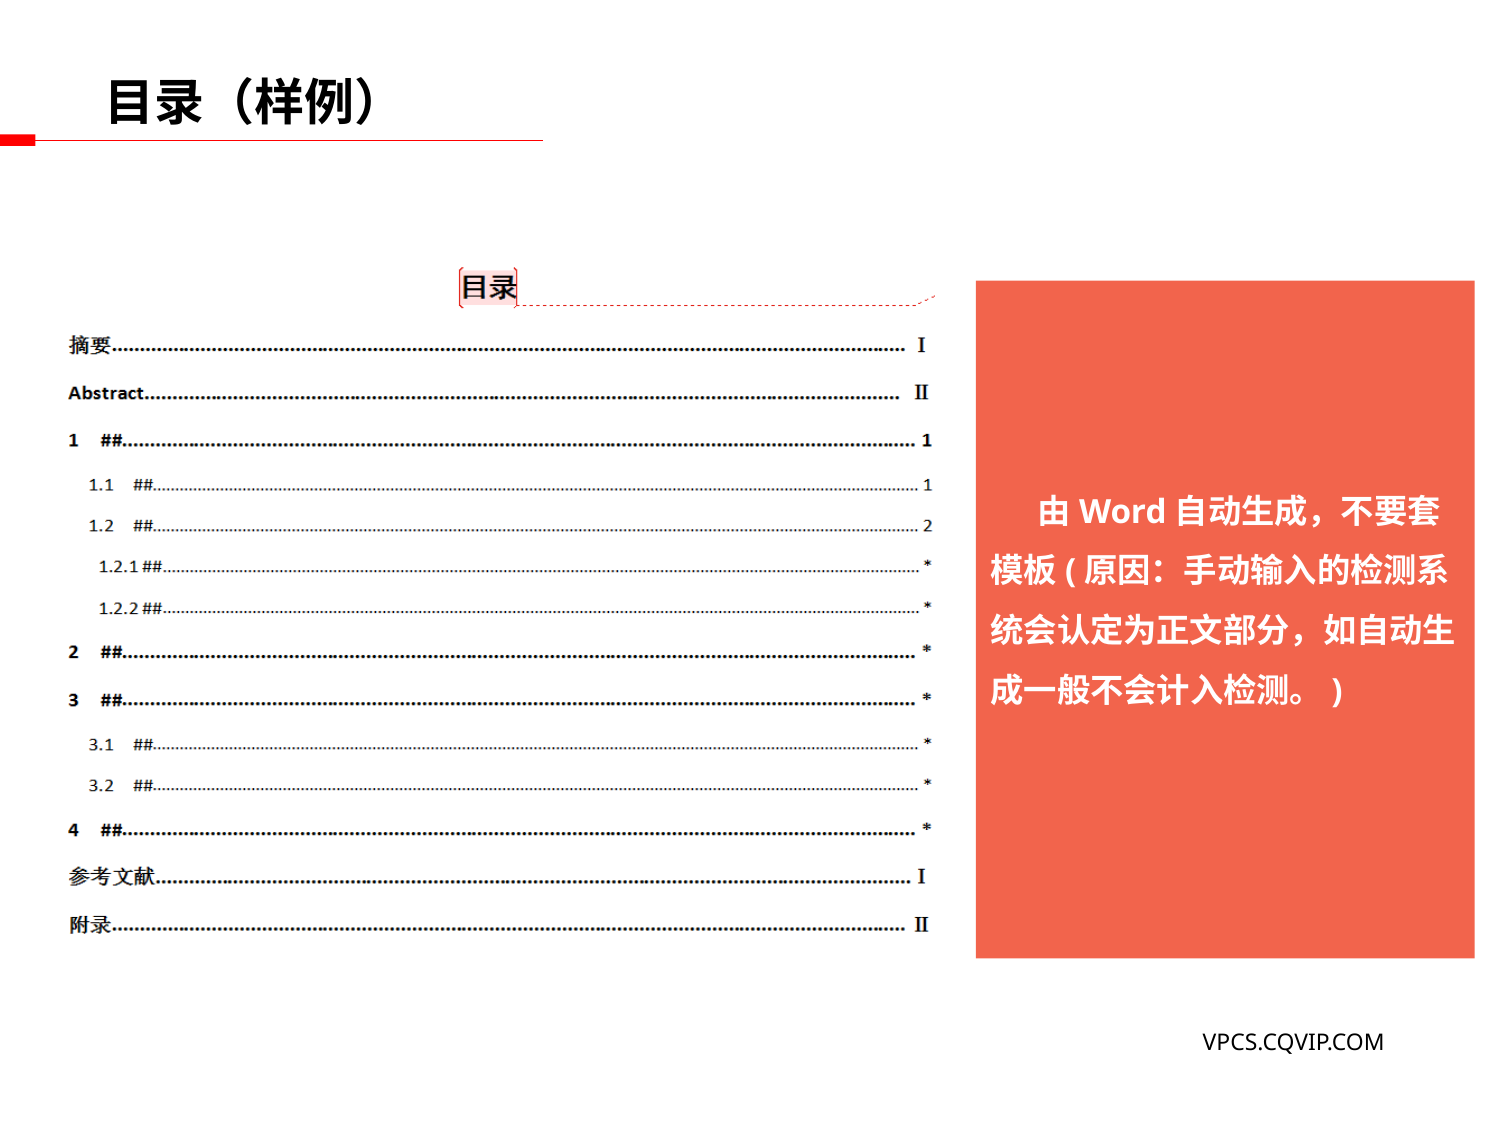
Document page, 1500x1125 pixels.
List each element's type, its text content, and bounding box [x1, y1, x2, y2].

picture [57, 261, 935, 939]
text_box VPCS.CQVIP.COM [1083, 1013, 1500, 1069]
text_box 目录（样例） [90, 69, 420, 138]
text_box 由Word自动生成，不要套模板(原因：手动输入的检测系统会认定为正文部分，如自动生成一般不会计入检测。) [975, 280, 1475, 959]
text_box [0, 134, 36, 146]
